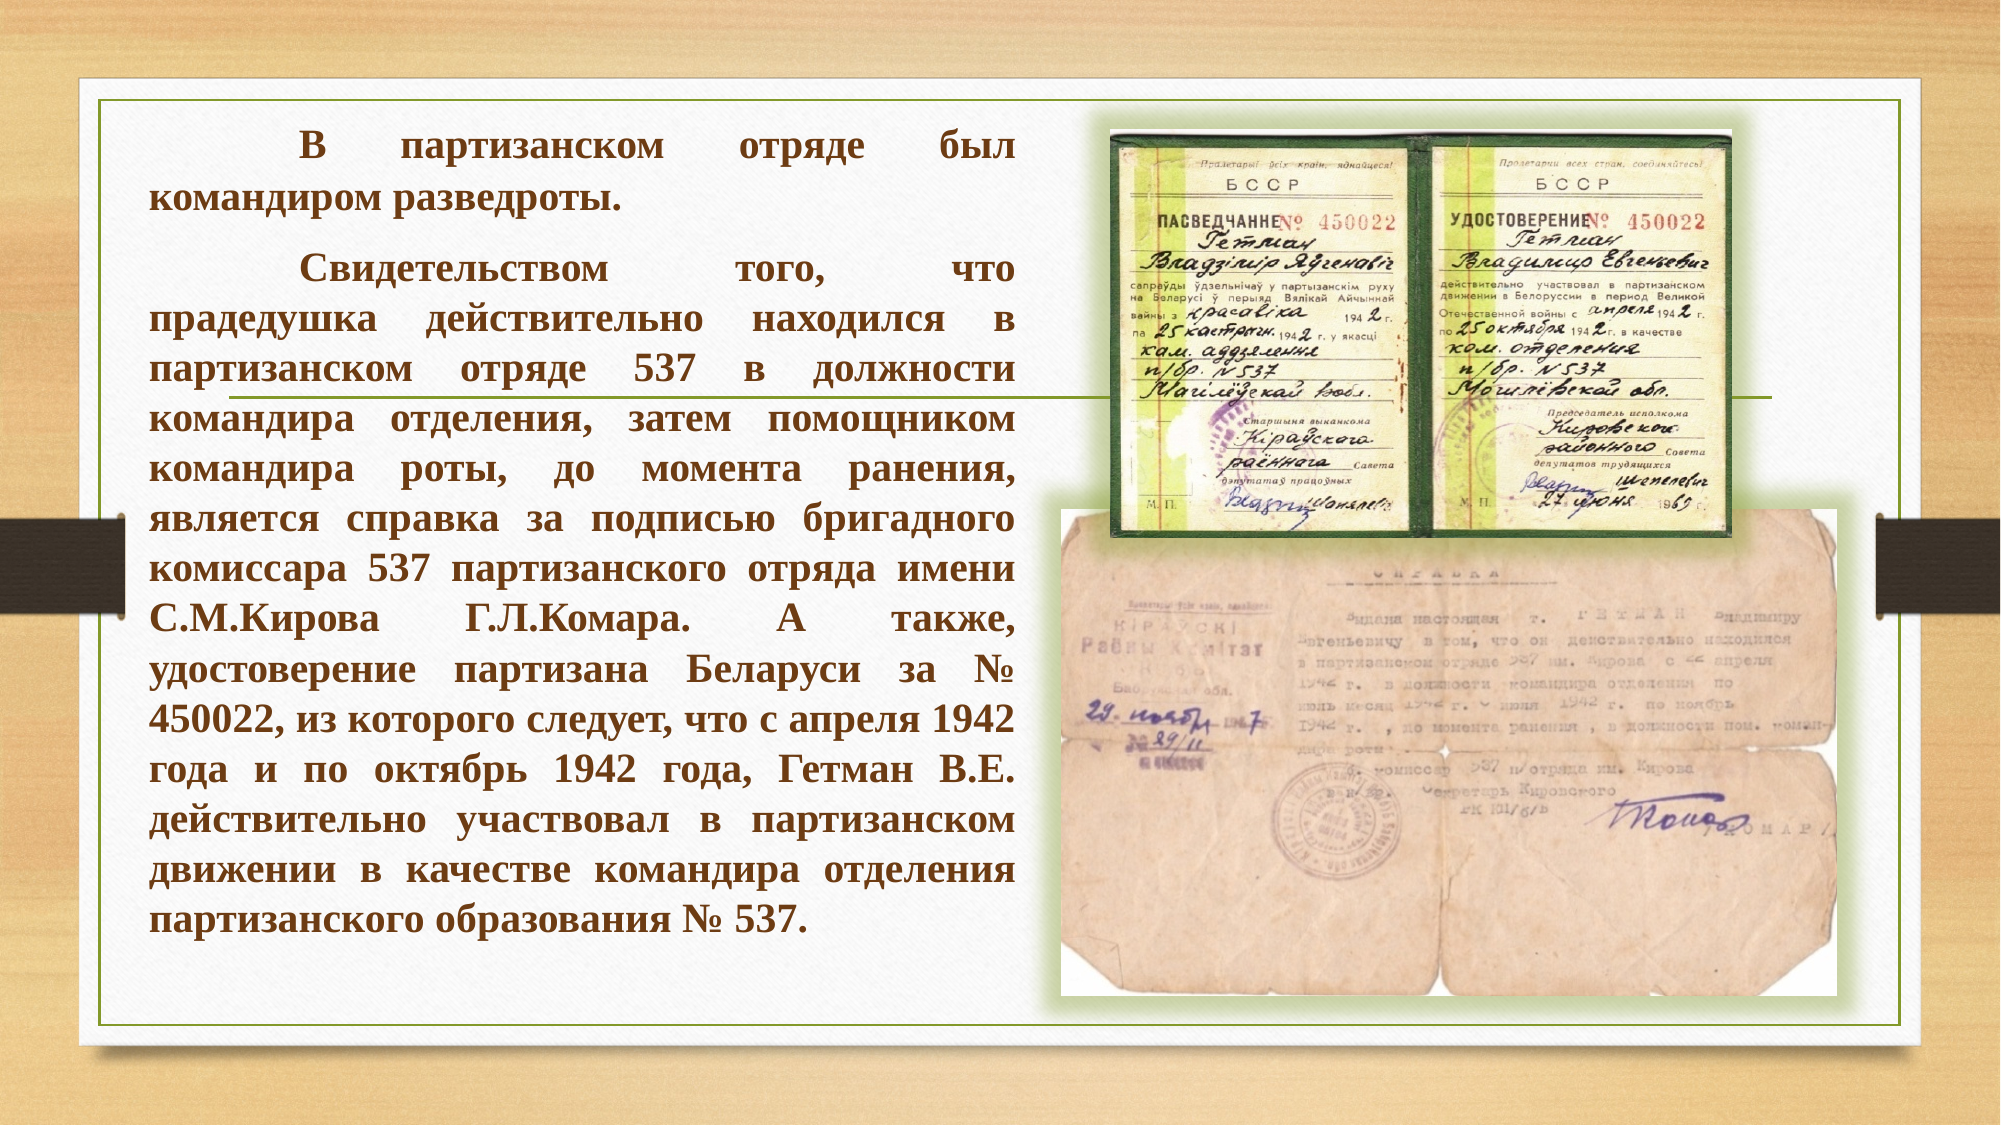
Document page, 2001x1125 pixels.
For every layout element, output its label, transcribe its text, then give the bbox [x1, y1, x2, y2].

list В партизанском отряде был командиром разведроты. Свидетельством того, что прадедушка действительно находился в партизанском отряде 537 в должности командира отделения, затем помощником командира роты, до момента ранения, является справка за подписью бригадного комиссара 537 партизанского отряда имени С.М.Кирова Г.Л.Комара. А также, удостоверение партизана Беларуси за № 450022, из которого следует, что с апреля 1942 года и по октябрь 1942 года, Гетман В.Е. действительно участвовал в партизанском движении в качестве командира отделения партизанского образования № 537. [133, 101, 1031, 1024]
picture [0, 0, 2001, 1125]
